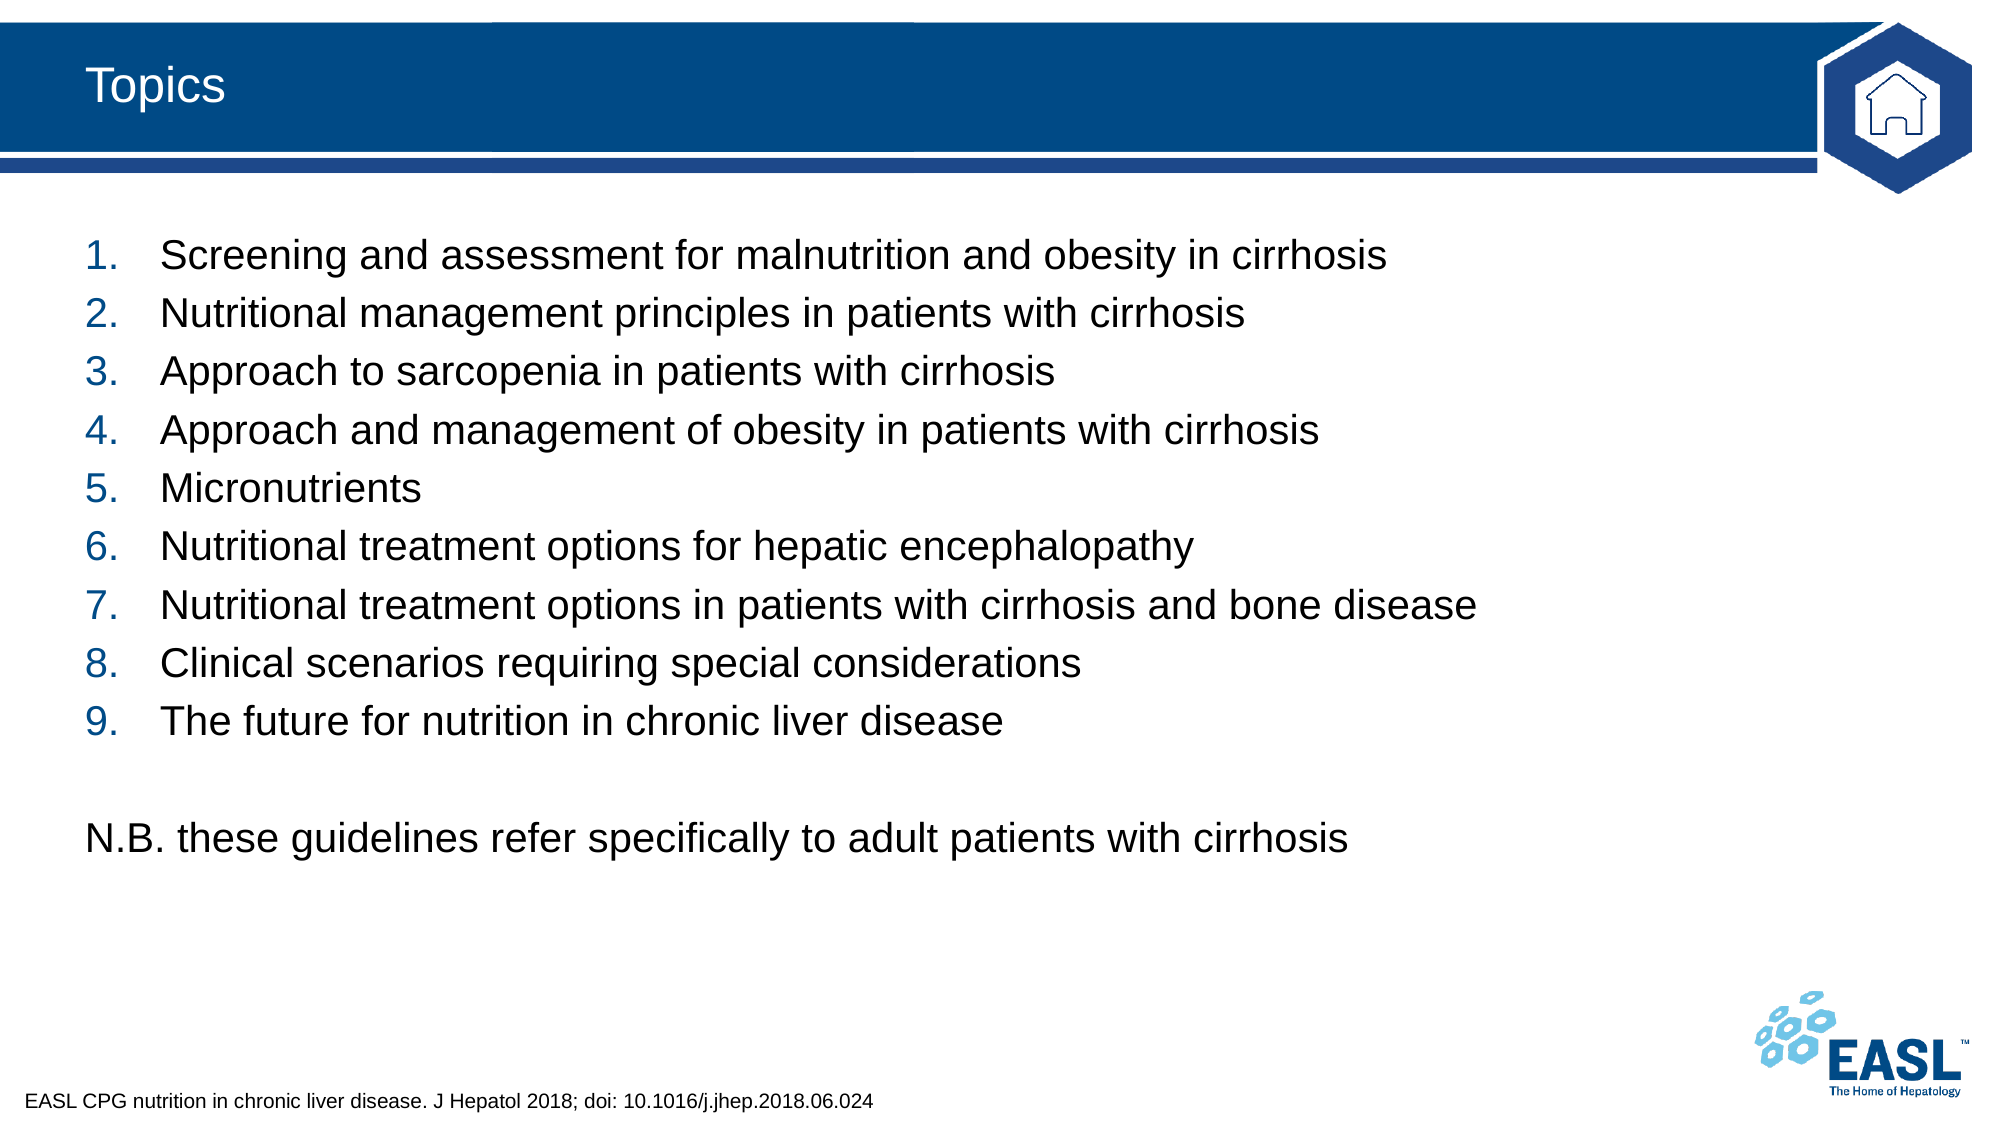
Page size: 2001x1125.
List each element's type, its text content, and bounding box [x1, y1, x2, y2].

text_box [147, 345, 1342, 408]
picture [1750, 987, 1972, 1100]
text_box [147, 581, 1484, 643]
text_box [147, 231, 1404, 284]
text_box [147, 526, 1435, 581]
picture [0, 22, 1972, 194]
text_box [147, 701, 1484, 765]
text_box [147, 278, 1342, 345]
list Screening and assessment for malnutrition and obesity in cirrhosis Nutritional management principles in patients with cirrhosis Approach to sarcopenia in patients with cirrhosis Approach and management of obesity in patients with cirrhosis Micronutrients Nutritional treatment options for hepatic encephalopathy Nutritional treatment options in patients with cirrhosis and bone disease Clinical scenarios requiring special considerations The future for nutrition in chronic liver disease N.B. these guidelines refer specifically to adult patients with cirrhosis [69, 219, 1931, 979]
text_box [147, 408, 1435, 463]
title Topics [69, 23, 1741, 150]
text_box [147, 643, 1484, 701]
list EASL CPG nutrition in chronic liver disease. J Hepatol 2018; doi: 10.1016/j.jhep.2018.06.024 [1, 1062, 1646, 1125]
text_box [147, 463, 1447, 528]
